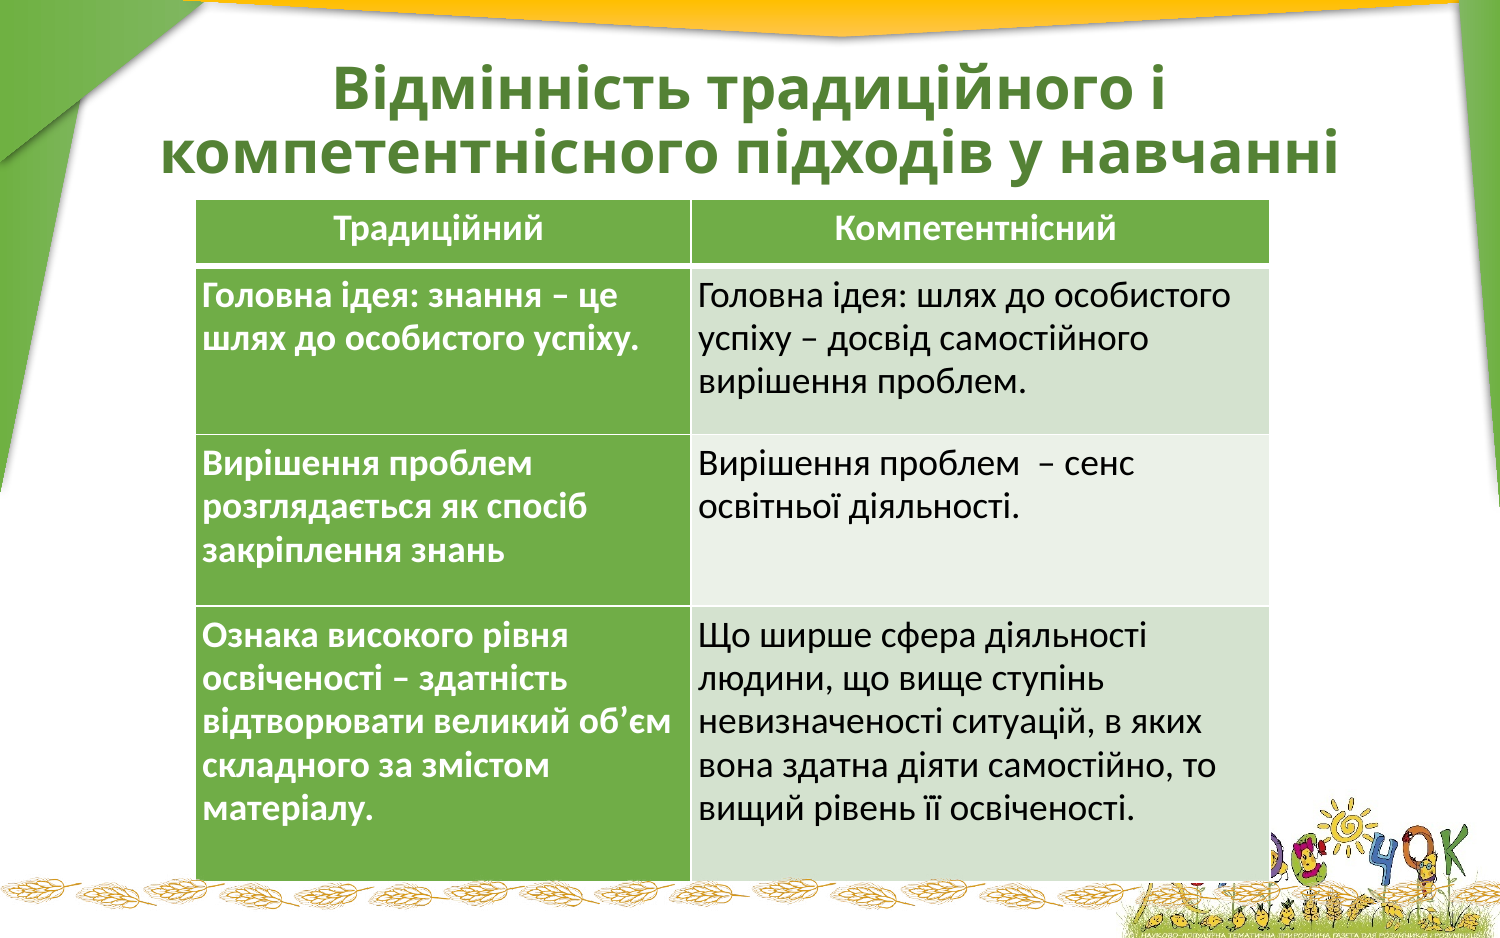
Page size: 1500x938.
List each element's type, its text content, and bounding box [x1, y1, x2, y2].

table_cell Вирішення проблем розглядається як спосіб закріплення знань [196, 508, 690, 605]
table_cell Ознака високого рівня освіченості – здатність відтворювати великий об’єм складного за змістом матеріалу. [196, 607, 690, 850]
table_cell Вирішення проблем – сенс освітньої діяльності. [692, 508, 1269, 605]
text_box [0, 0, 1500, 508]
picture [0, 789, 1500, 938]
table_cell Що ширше сфера діяльності людини, що вище ступінь невизначеності ситуацій, в яких вона здатна діяти самостійно, то вищий рівень її освіченості. [692, 607, 1269, 850]
